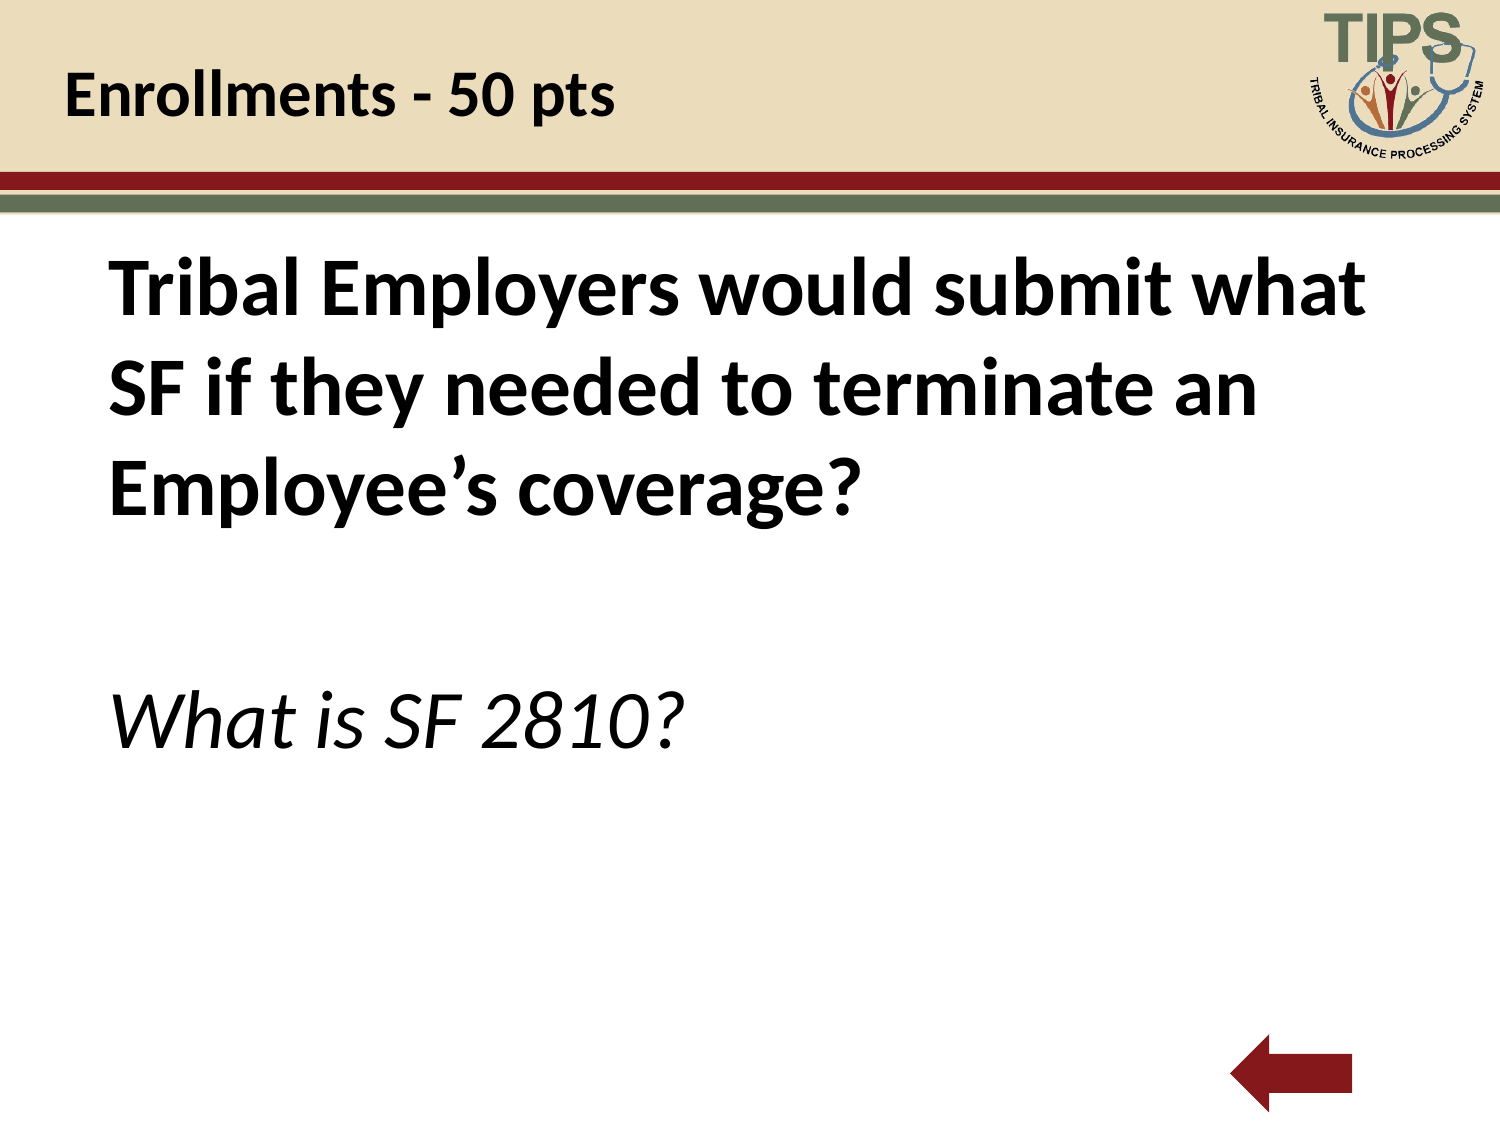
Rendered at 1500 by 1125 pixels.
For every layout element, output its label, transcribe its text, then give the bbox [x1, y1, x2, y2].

text_box Tribal Employers would submit what SF if they needed to terminate an Employee’s coverage? What is SF 2810? [37, 224, 1463, 1031]
picture [1305, 12, 1488, 163]
title Enrollments - 50 pts [49, 0, 1280, 180]
text_box [1227, 1032, 1355, 1115]
